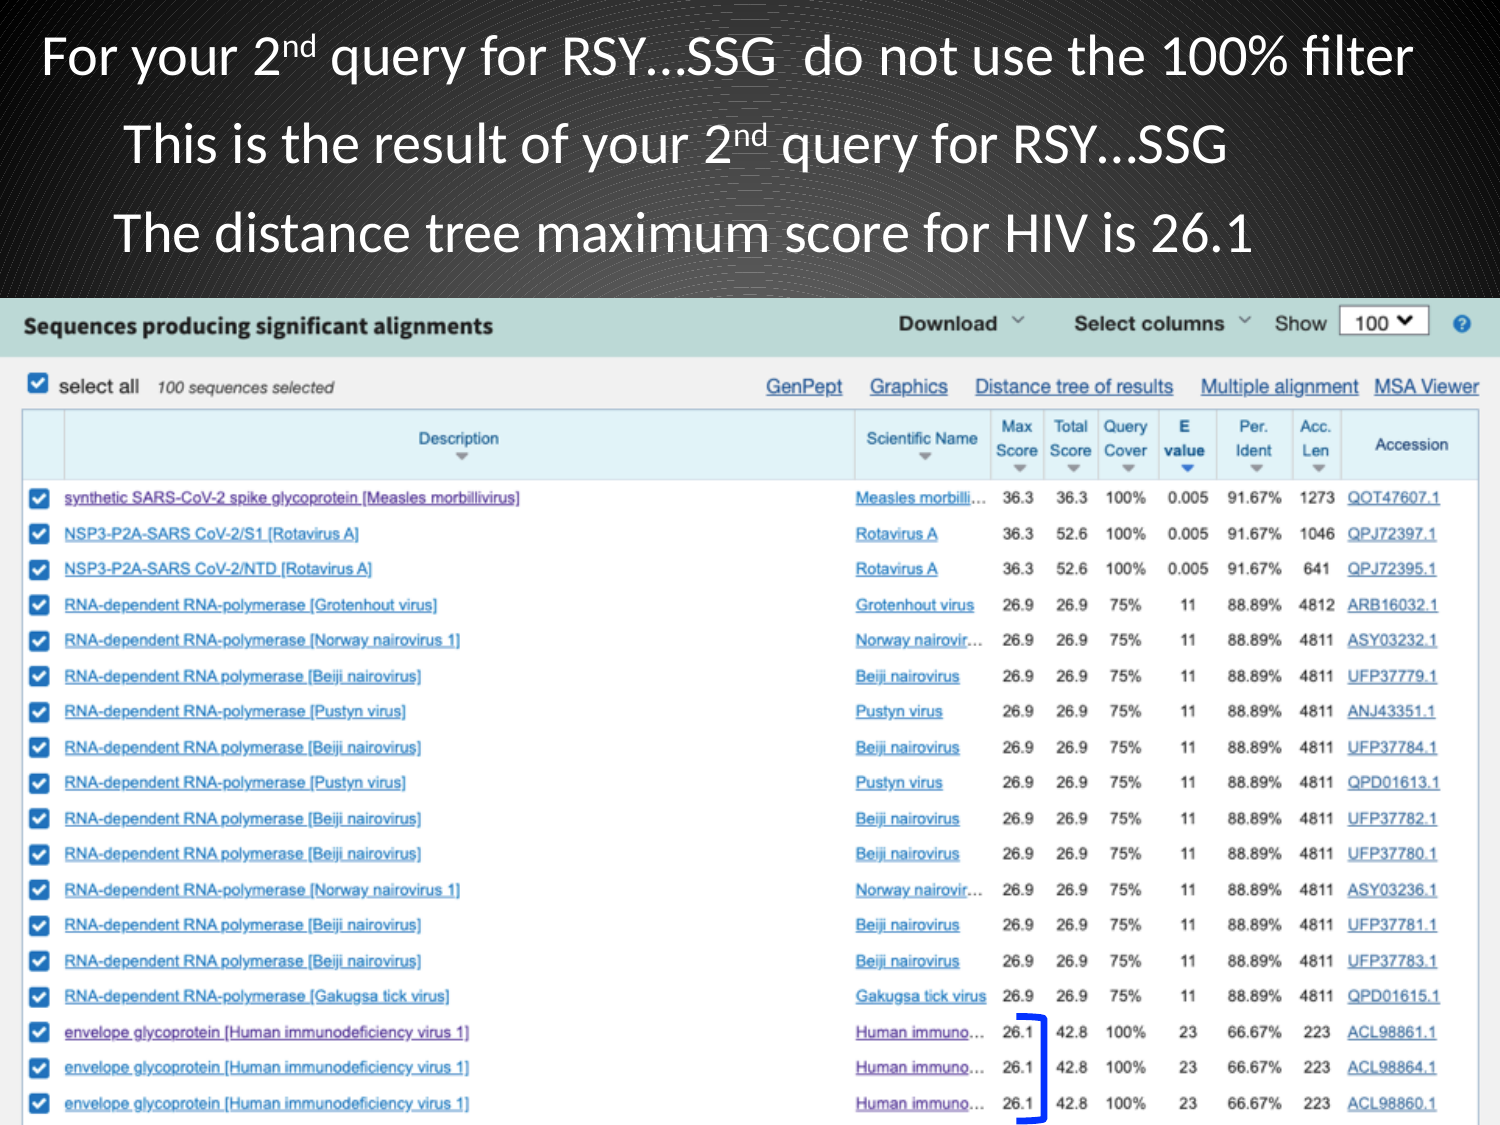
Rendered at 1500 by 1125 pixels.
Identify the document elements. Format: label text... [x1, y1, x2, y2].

text_box For your 2nd query for RSY…SSG do not use the 100% filter [26, 9, 1481, 95]
picture [0, 298, 1500, 1125]
text_box This is the result of your 2nd query for RSY…SSG [109, 98, 1418, 183]
text_box The distance tree maximum score for HIV is 26.1 [98, 186, 1328, 272]
